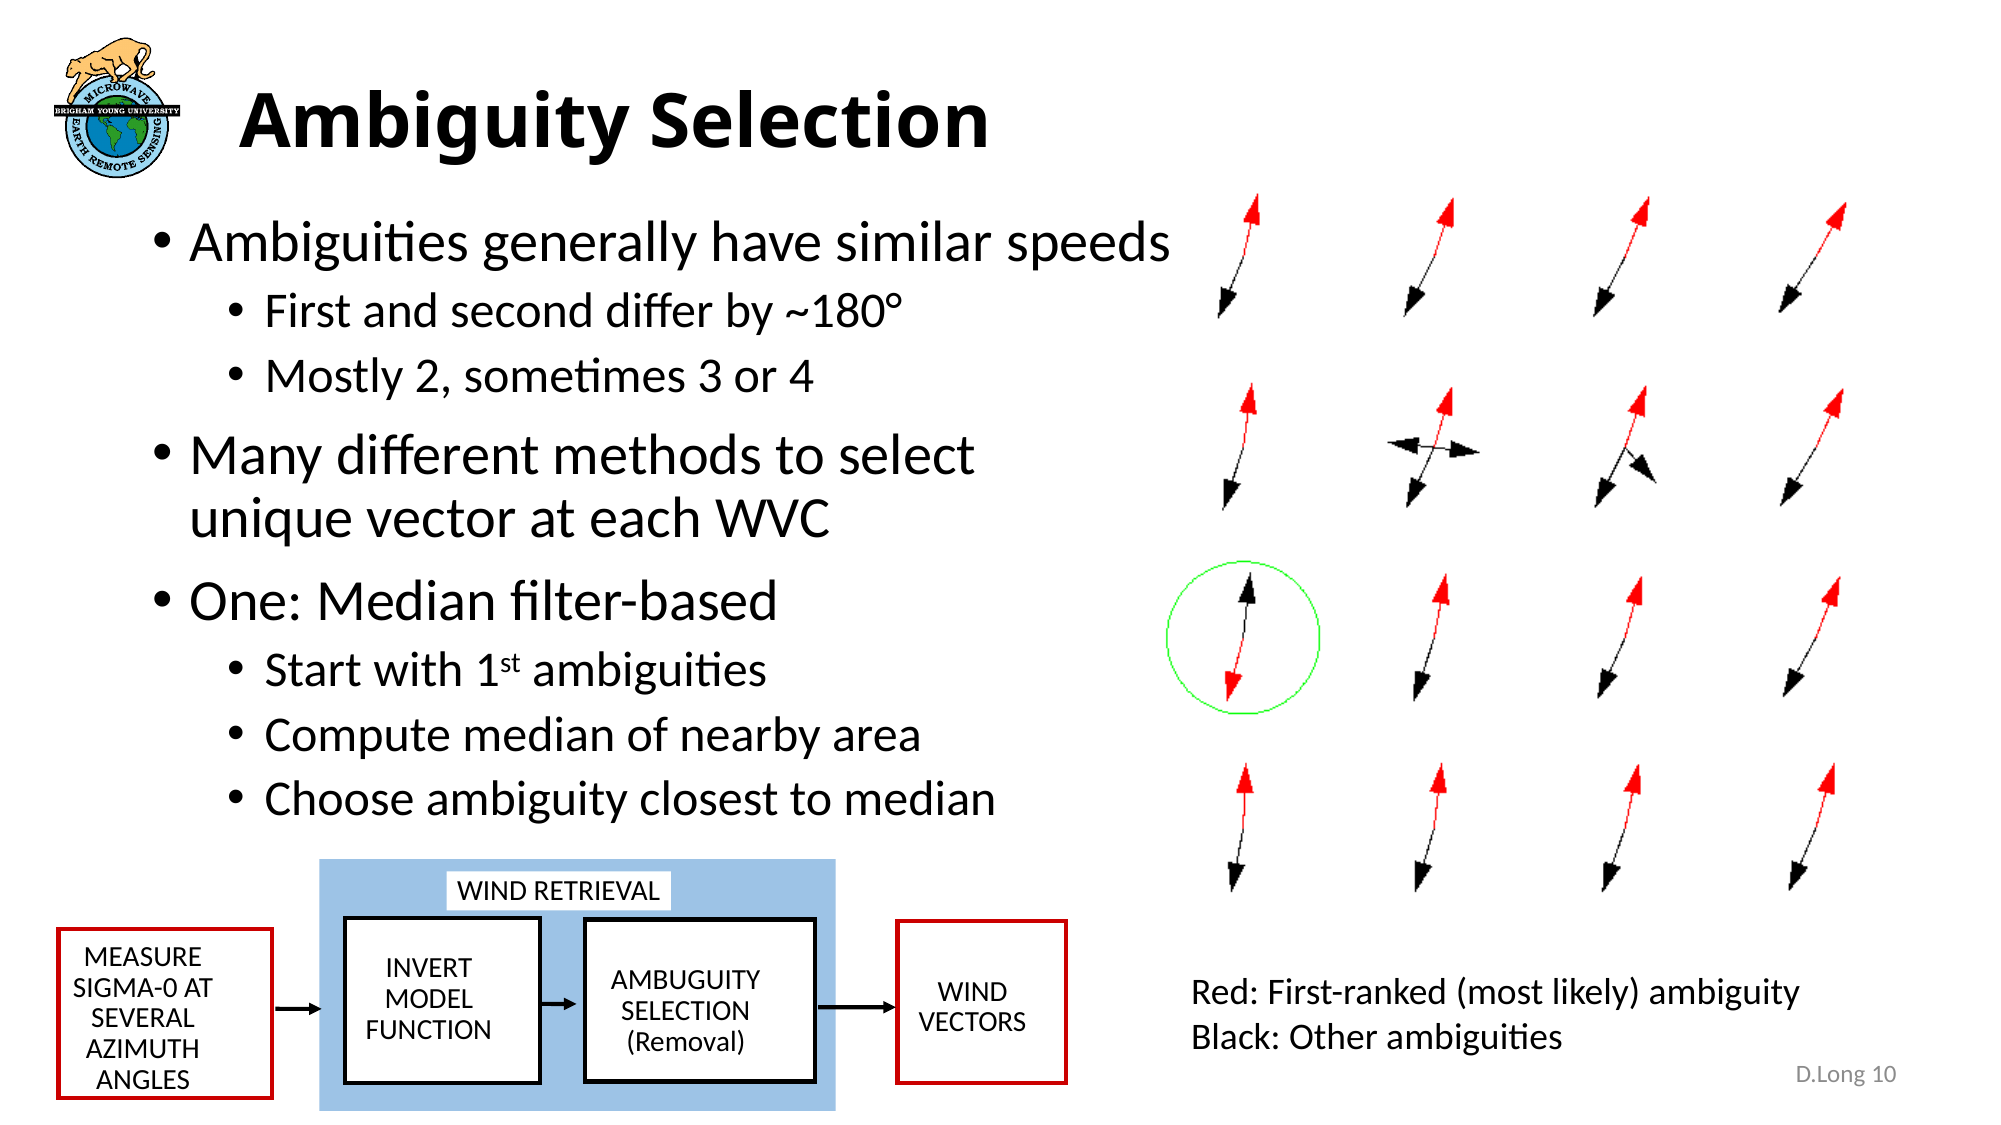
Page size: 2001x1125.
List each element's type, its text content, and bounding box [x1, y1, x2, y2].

picture [50, 29, 183, 183]
slide_number D.Long 10 [1461, 1042, 1912, 1103]
text_box Red: First-ranked (most likely) ambiguity Black: Other ambiguities [1176, 960, 1834, 1065]
list Ambiguities generally have similar speeds First and second differ by ~180° Mostly 2, sometimes 3 or 4 Many different methods to select unique vector at each WVC One: Median filter-based Start with 1st ambiguities Compute median of nearby area Choose ambiguity closest to median [137, 204, 1176, 1027]
picture [1119, 129, 1937, 960]
title Ambiguity Selection [224, 14, 1950, 232]
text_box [58, 859, 1067, 1111]
